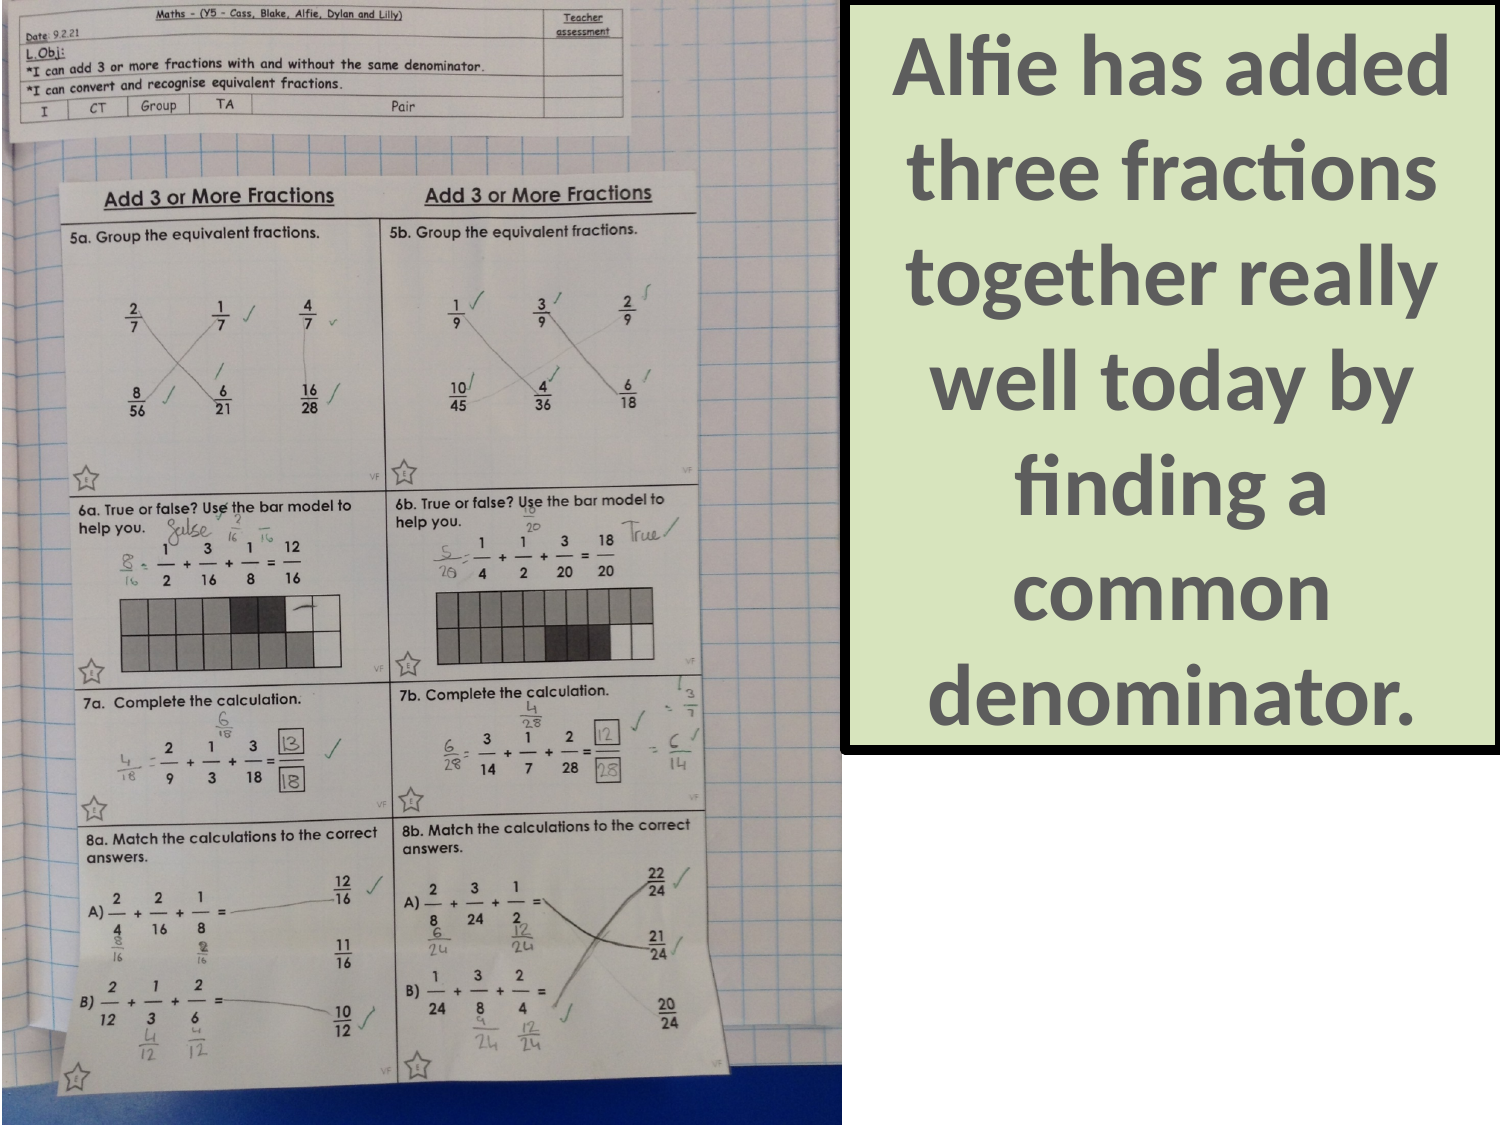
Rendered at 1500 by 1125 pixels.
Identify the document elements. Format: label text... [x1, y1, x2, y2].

picture [0, 1, 985, 1125]
text_box Alfie has added three fractions together really well today by finding a common denominator. [845, 0, 1500, 750]
